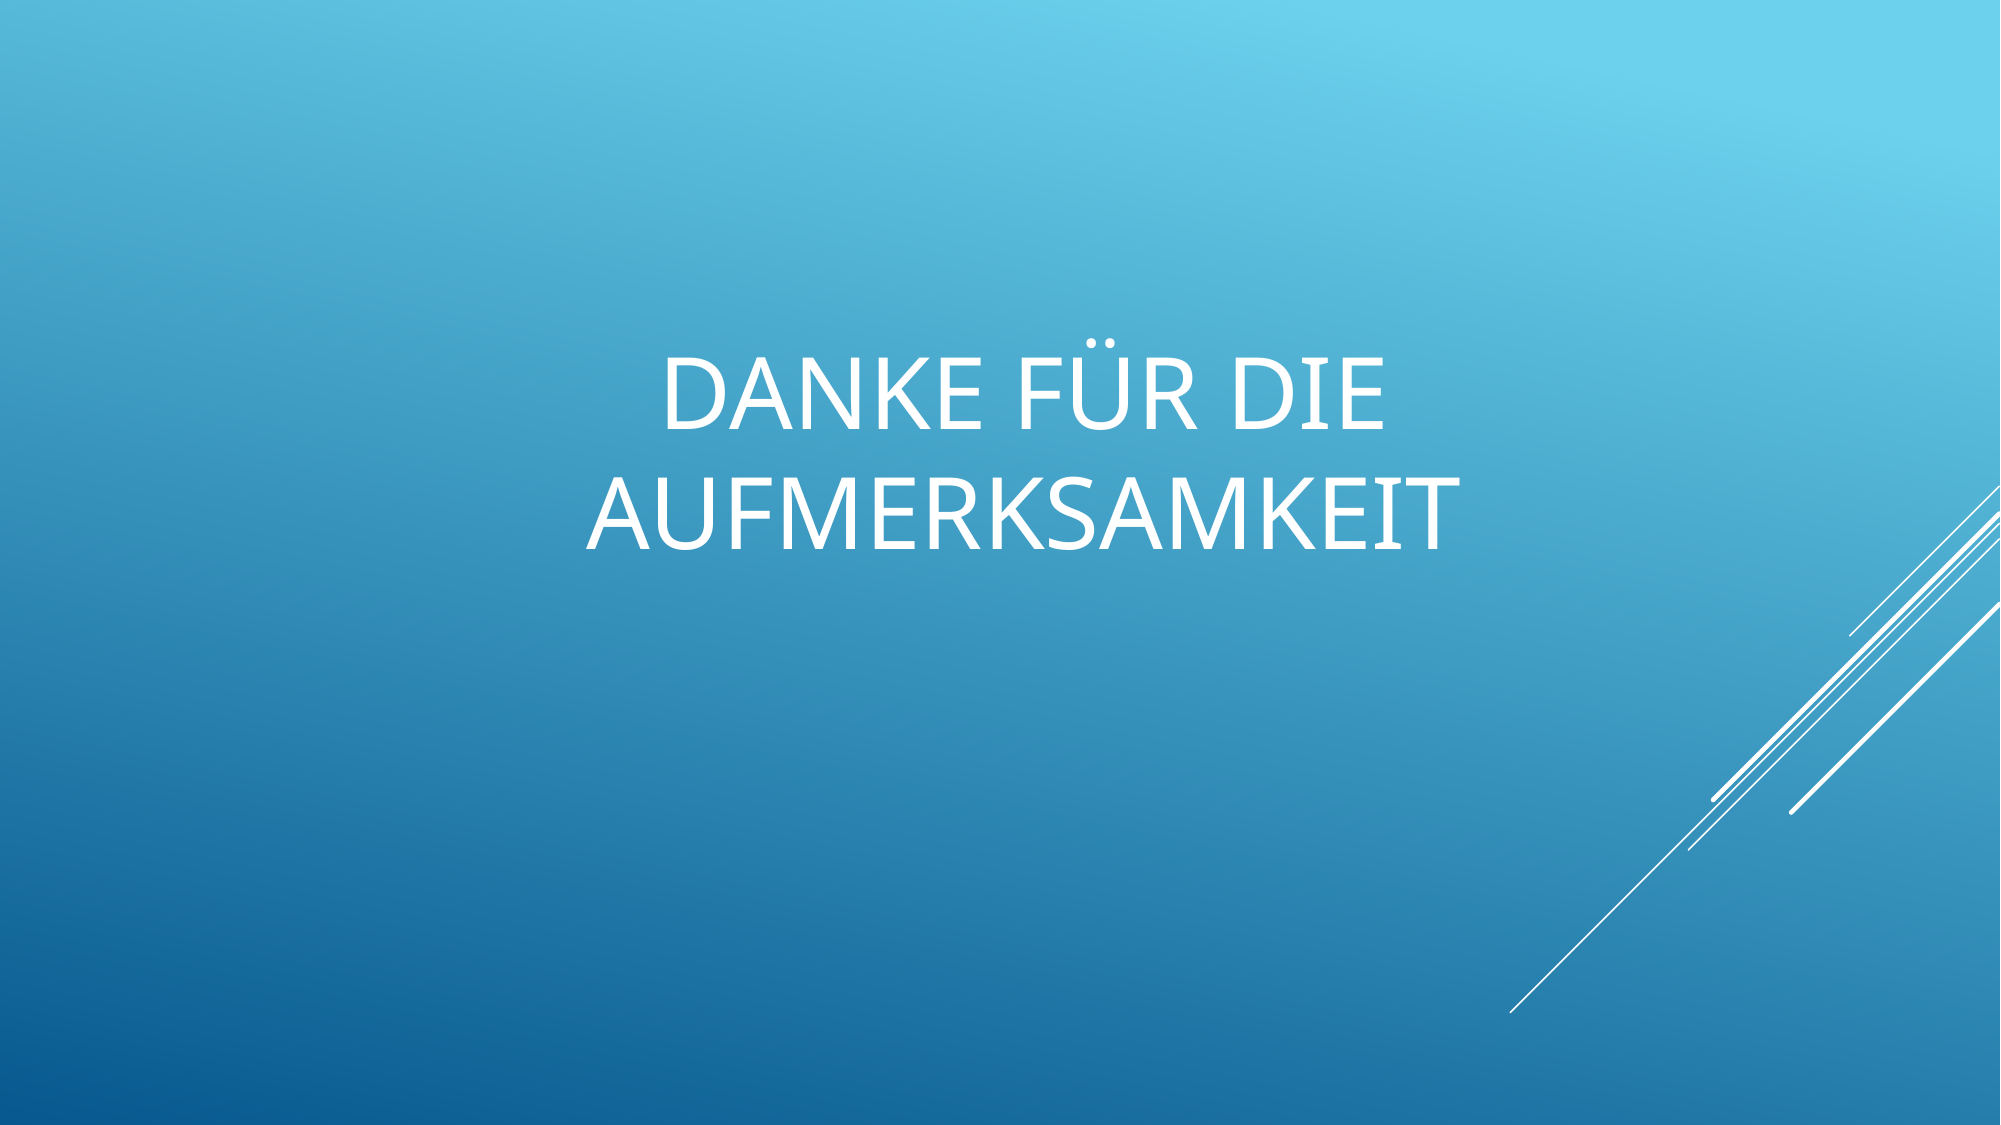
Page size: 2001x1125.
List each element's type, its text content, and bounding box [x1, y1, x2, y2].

title Danke für die Aufmerksamkeit [225, 311, 1823, 589]
